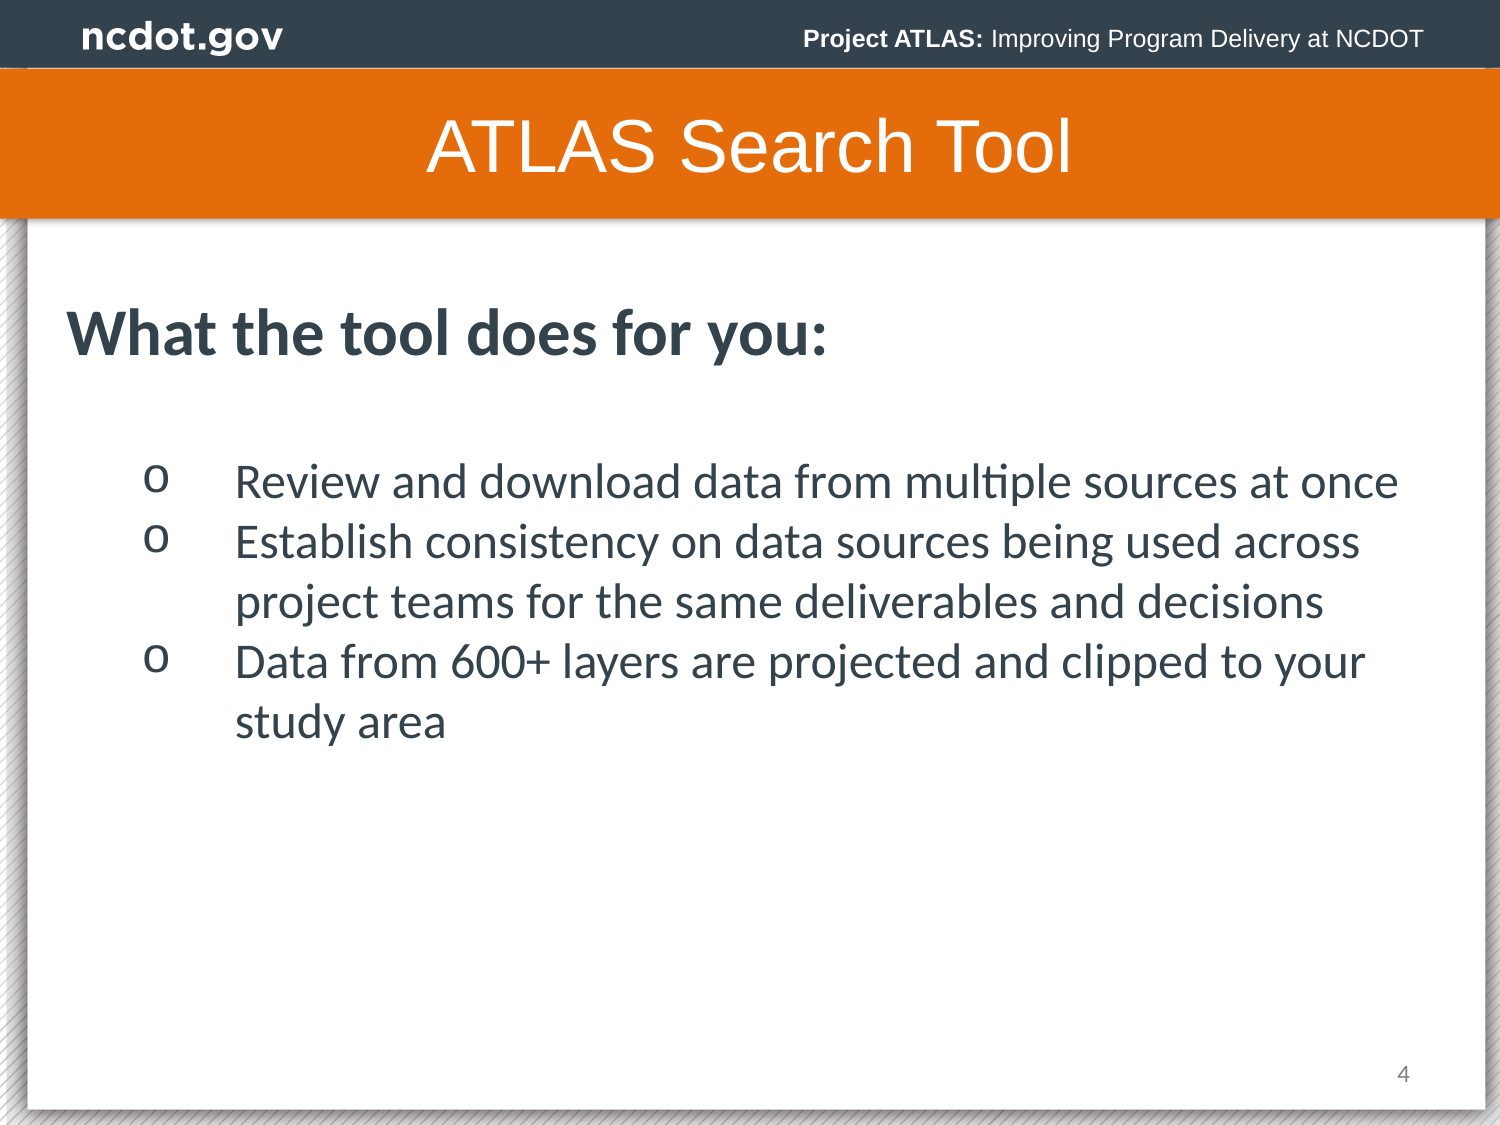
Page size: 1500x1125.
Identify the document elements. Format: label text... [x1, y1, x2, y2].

text_box What the tool does for you: Review and download data from multiple sources at once Establish consistency on data sources being used across project teams for the same deliverables and decisions Data from 600+ layers are projected and clipped to your study area [51, 281, 1446, 897]
slide_number 4 [1074, 1042, 1425, 1103]
text_box [0, 68, 1500, 219]
text_box ATLAS Search Tool [74, 85, 1425, 200]
picture [0, 219, 1500, 1125]
picture [0, 0, 1500, 68]
list Project ATLAS: Improving Program Delivery at NCDOT [710, 14, 1425, 60]
